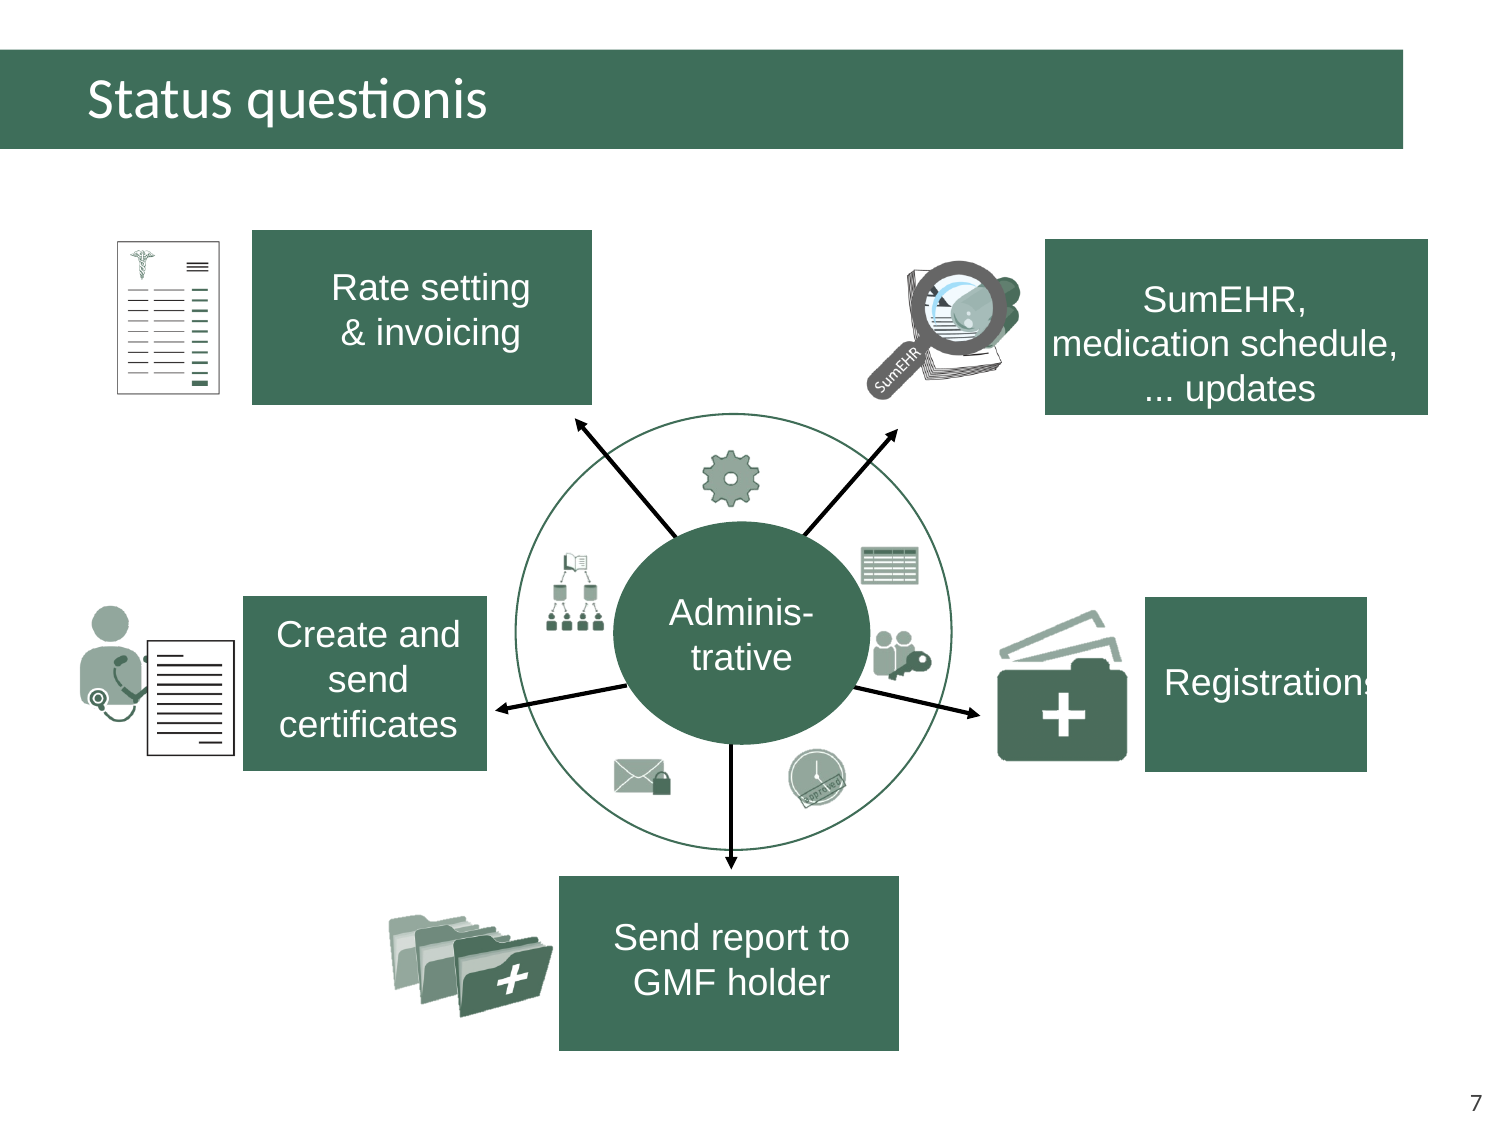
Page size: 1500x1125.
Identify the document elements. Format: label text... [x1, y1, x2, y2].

title Status questionis [0, 49, 1404, 149]
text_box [495, 414, 981, 870]
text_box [60, 591, 496, 773]
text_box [368, 875, 903, 1054]
slide_number 7 [1131, 1068, 1498, 1125]
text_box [71, 228, 603, 417]
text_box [980, 594, 1416, 774]
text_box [844, 238, 1430, 419]
